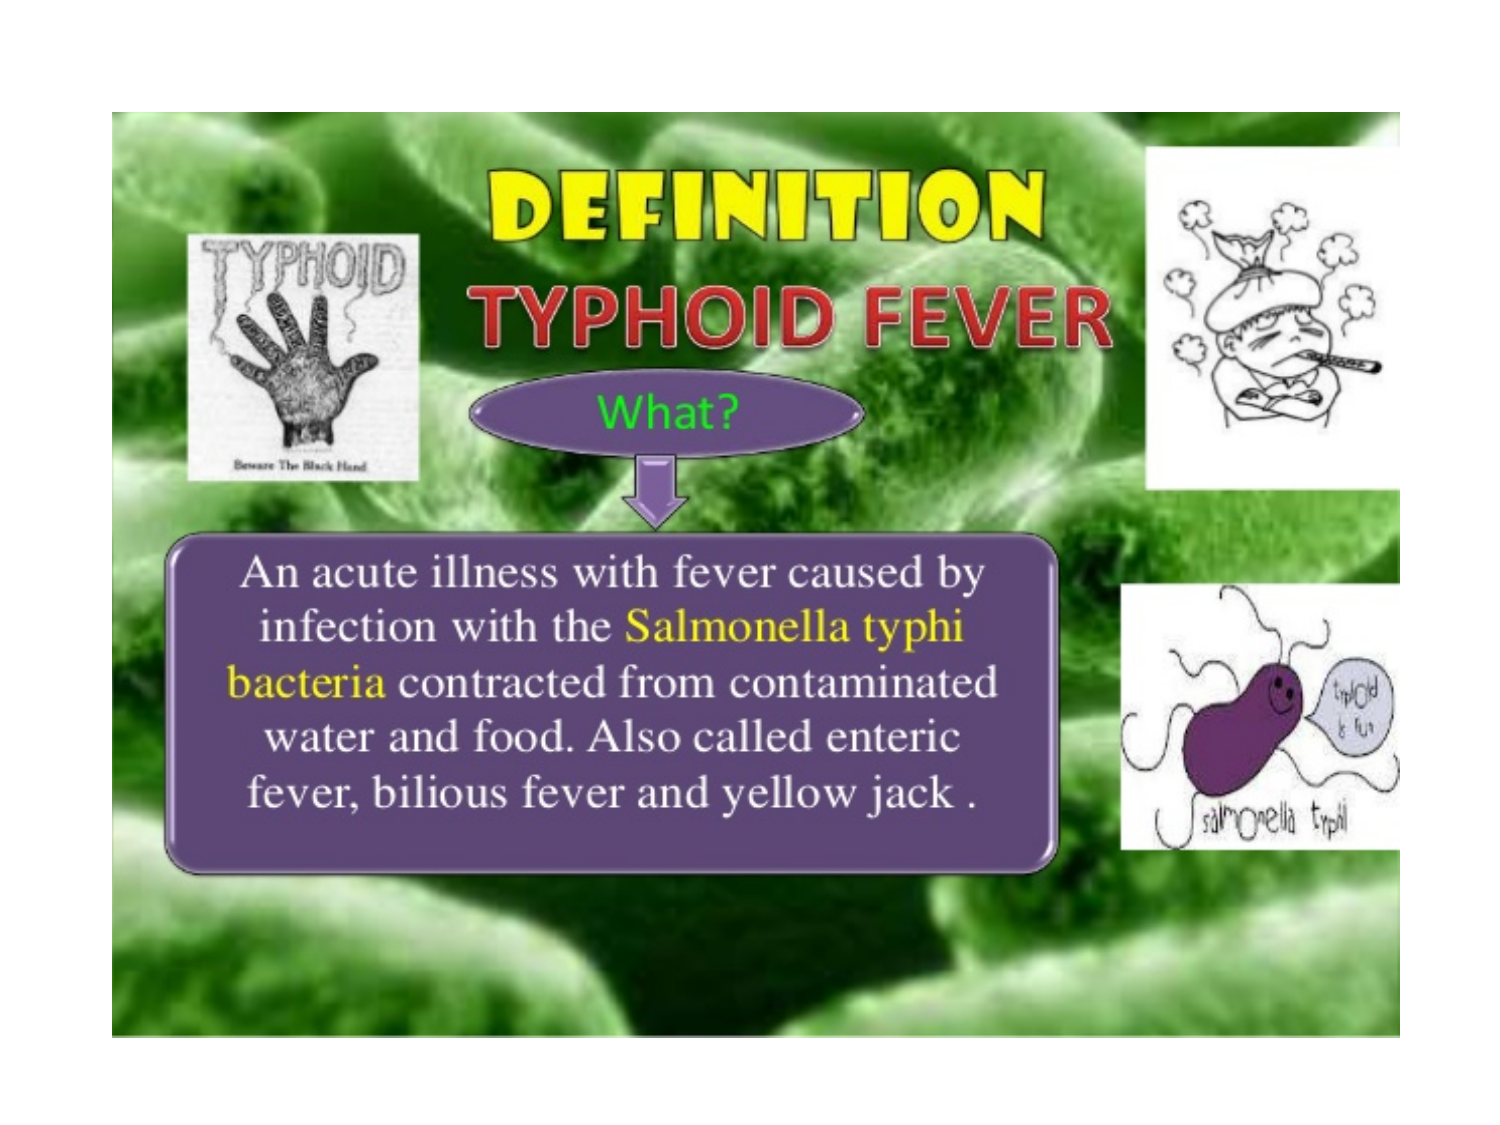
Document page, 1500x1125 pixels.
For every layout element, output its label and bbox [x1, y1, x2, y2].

picture [112, 112, 1401, 1038]
